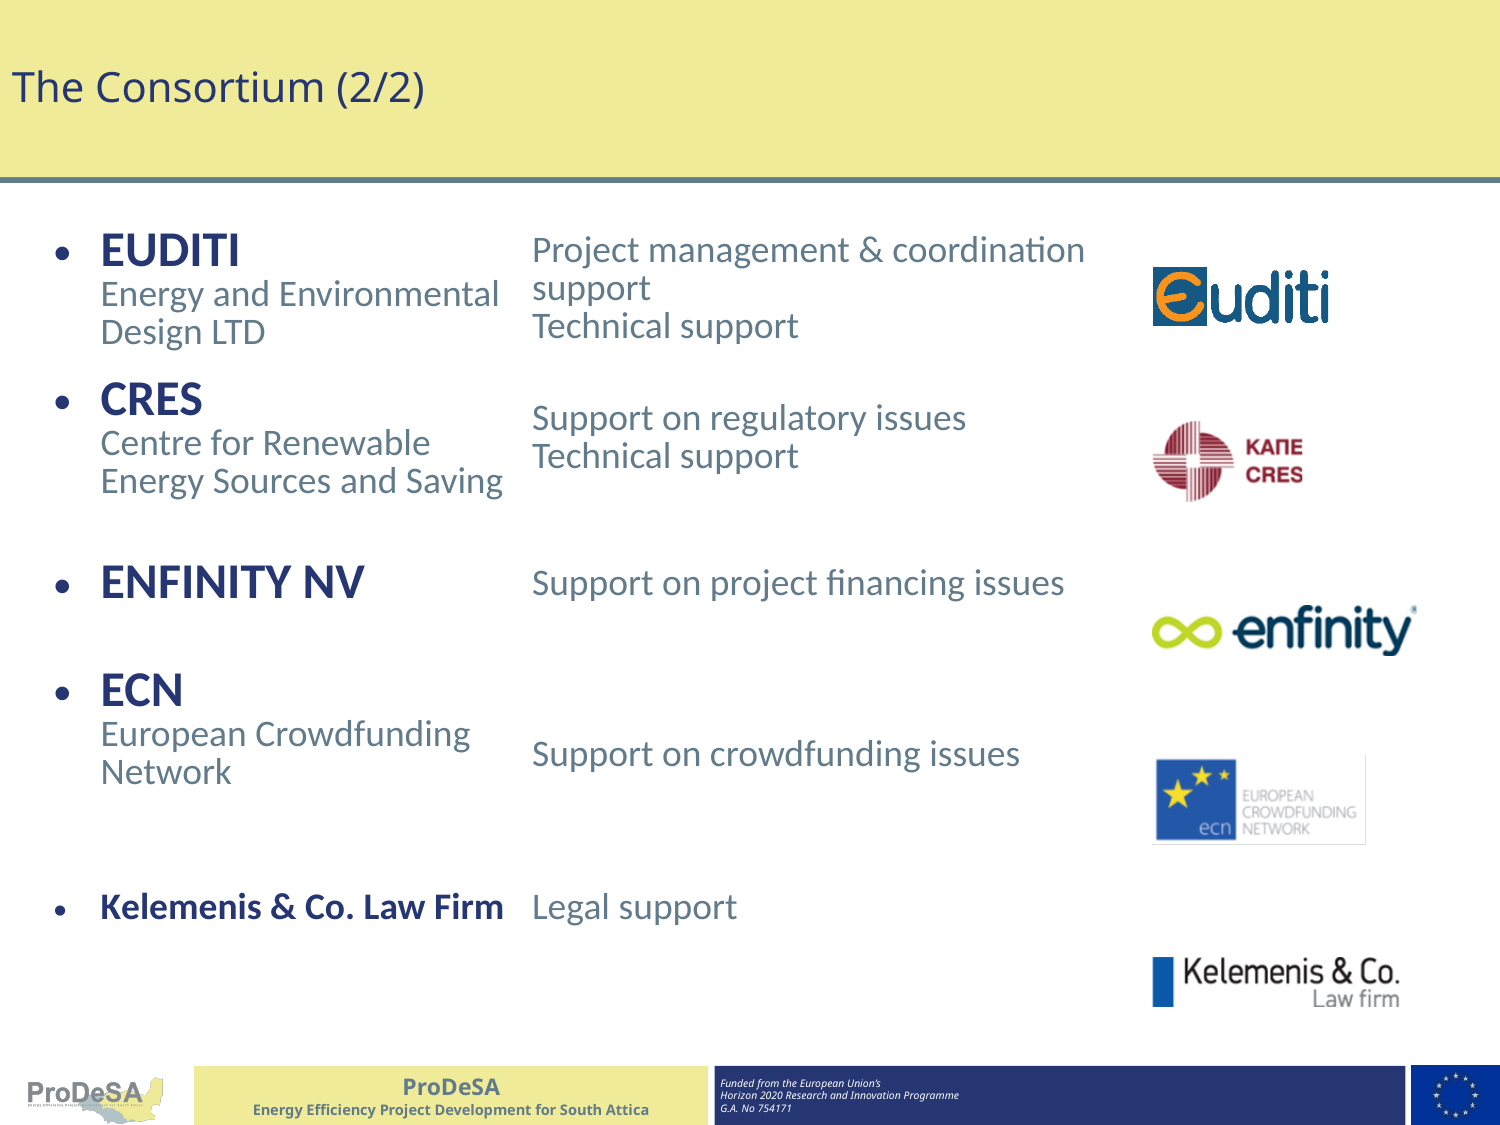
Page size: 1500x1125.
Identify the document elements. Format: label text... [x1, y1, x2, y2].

footer ProDeSA Energy Efficiency Project Development for South Attica [194, 1065, 708, 1125]
table_cell Support on crowdfunding issues [526, 657, 1114, 857]
table_header Project management & coordination support Technical support [526, 217, 1114, 366]
picture [1152, 604, 1417, 656]
picture [1152, 420, 1303, 502]
picture [1152, 754, 1366, 845]
table_cell ENFINITY NV [48, 515, 526, 657]
table_cell Support on project financing issues [526, 515, 1114, 657]
table_cell Legal support [526, 857, 1114, 963]
picture [1152, 957, 1401, 1007]
table_header EUDITI Energy and Environmental Design LTD [48, 217, 526, 366]
picture [1152, 266, 1329, 326]
picture [1411, 1065, 1500, 1125]
table_cell Support on regulatory issues Technical support [526, 366, 1114, 515]
table_cell CRES Centre for Renewable Energy Sources and Saving [48, 366, 526, 515]
table_cell Kelemenis & Co. Law Firm [48, 857, 526, 963]
table_cell ECN European Crowdfunding Network [48, 657, 526, 857]
title The Consortium (2/2) [0, 0, 1500, 178]
